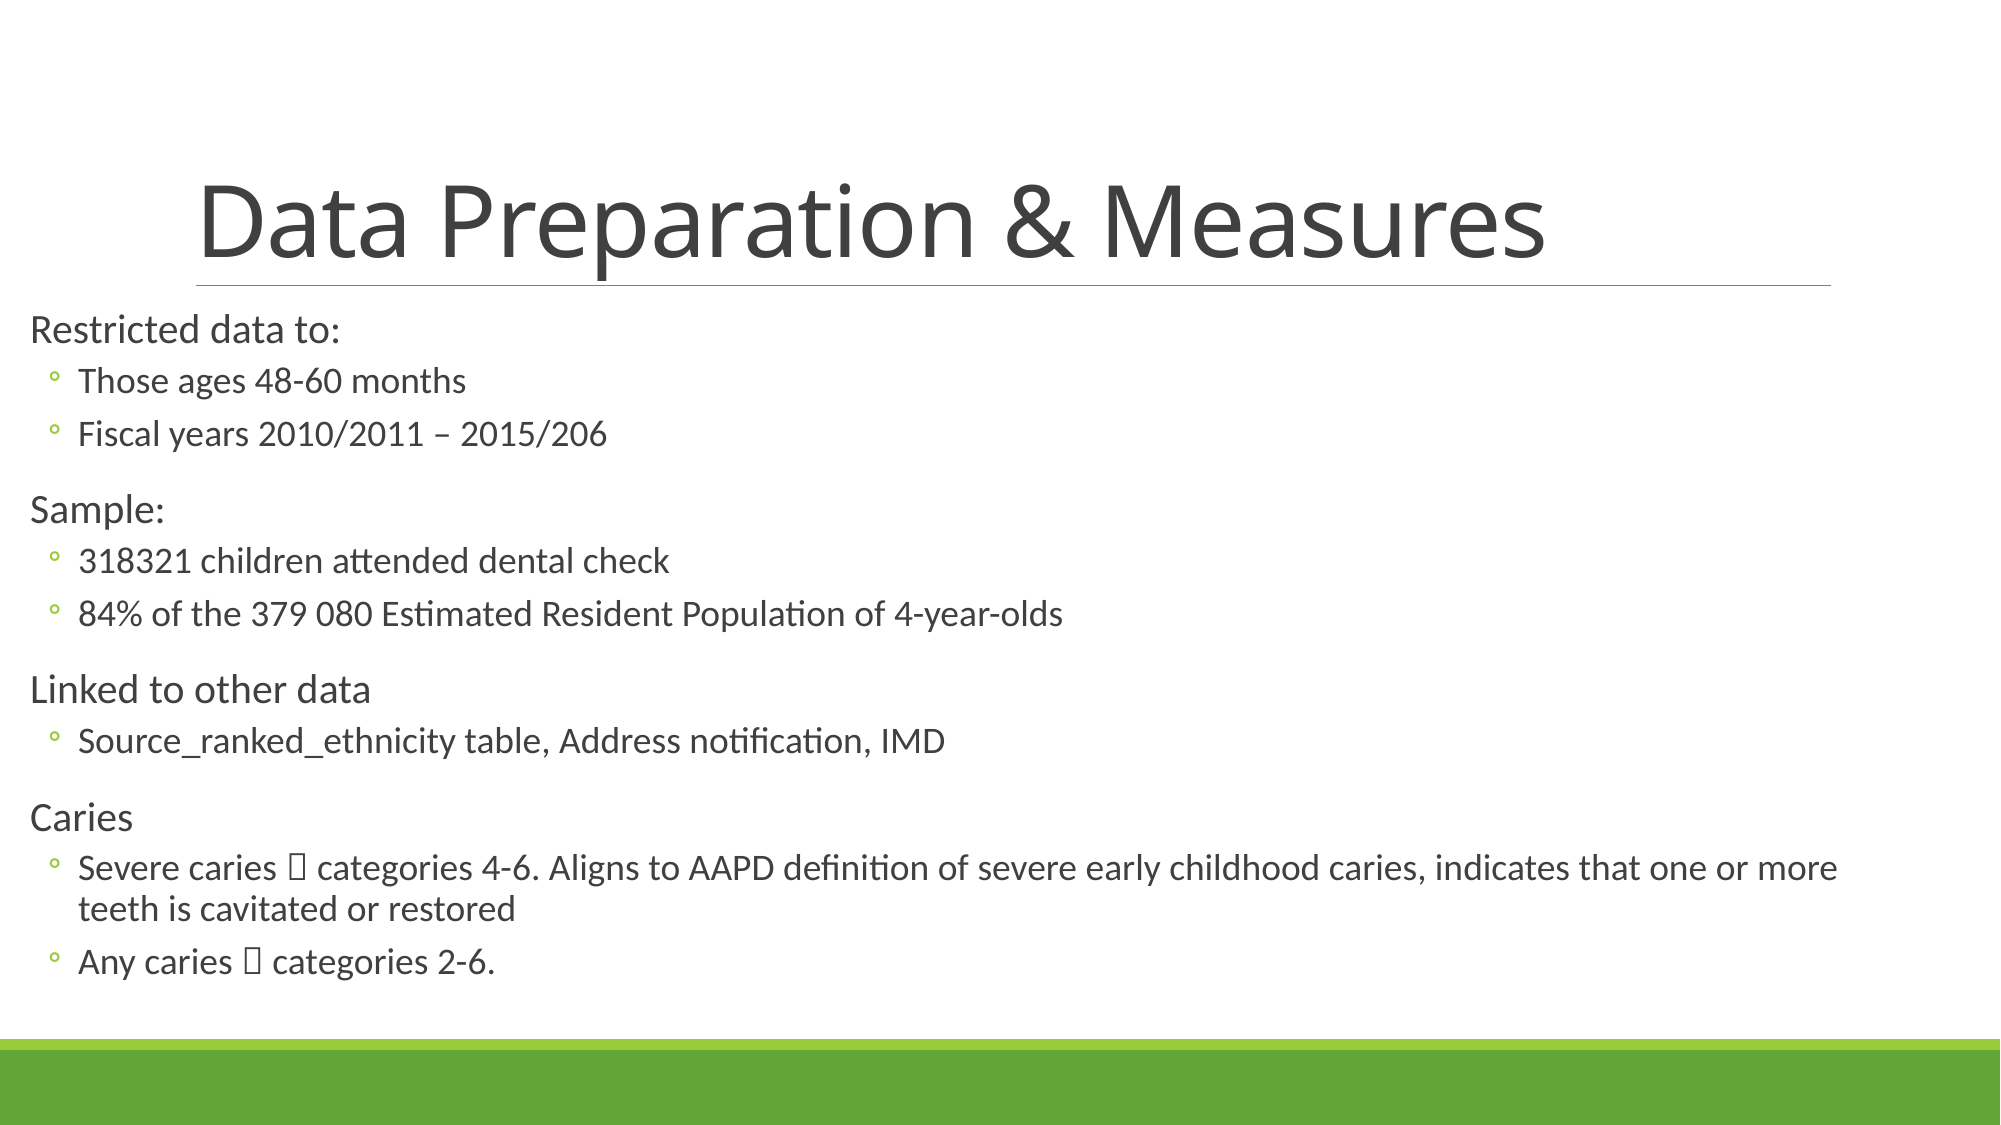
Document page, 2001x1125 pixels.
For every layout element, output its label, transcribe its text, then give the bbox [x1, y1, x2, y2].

title Data Preparation & Measures [180, 47, 1830, 285]
list Restricted data to: Those ages 48-60 months Fiscal years 2010/2011 – 2015/206 Sample: 318321 children attended dental check 84% of the 379 080 Estimated Resident Population of 4-year-olds Linked to other data Source_ranked_ethnicity table, Address notification, IMD Caries Severe caries  categories 4-6. Aligns to AAPD definition of severe early childhood caries, indicates that one or more teeth is cavitated or restored Any caries  categories 2-6. [15, 299, 1853, 1104]
